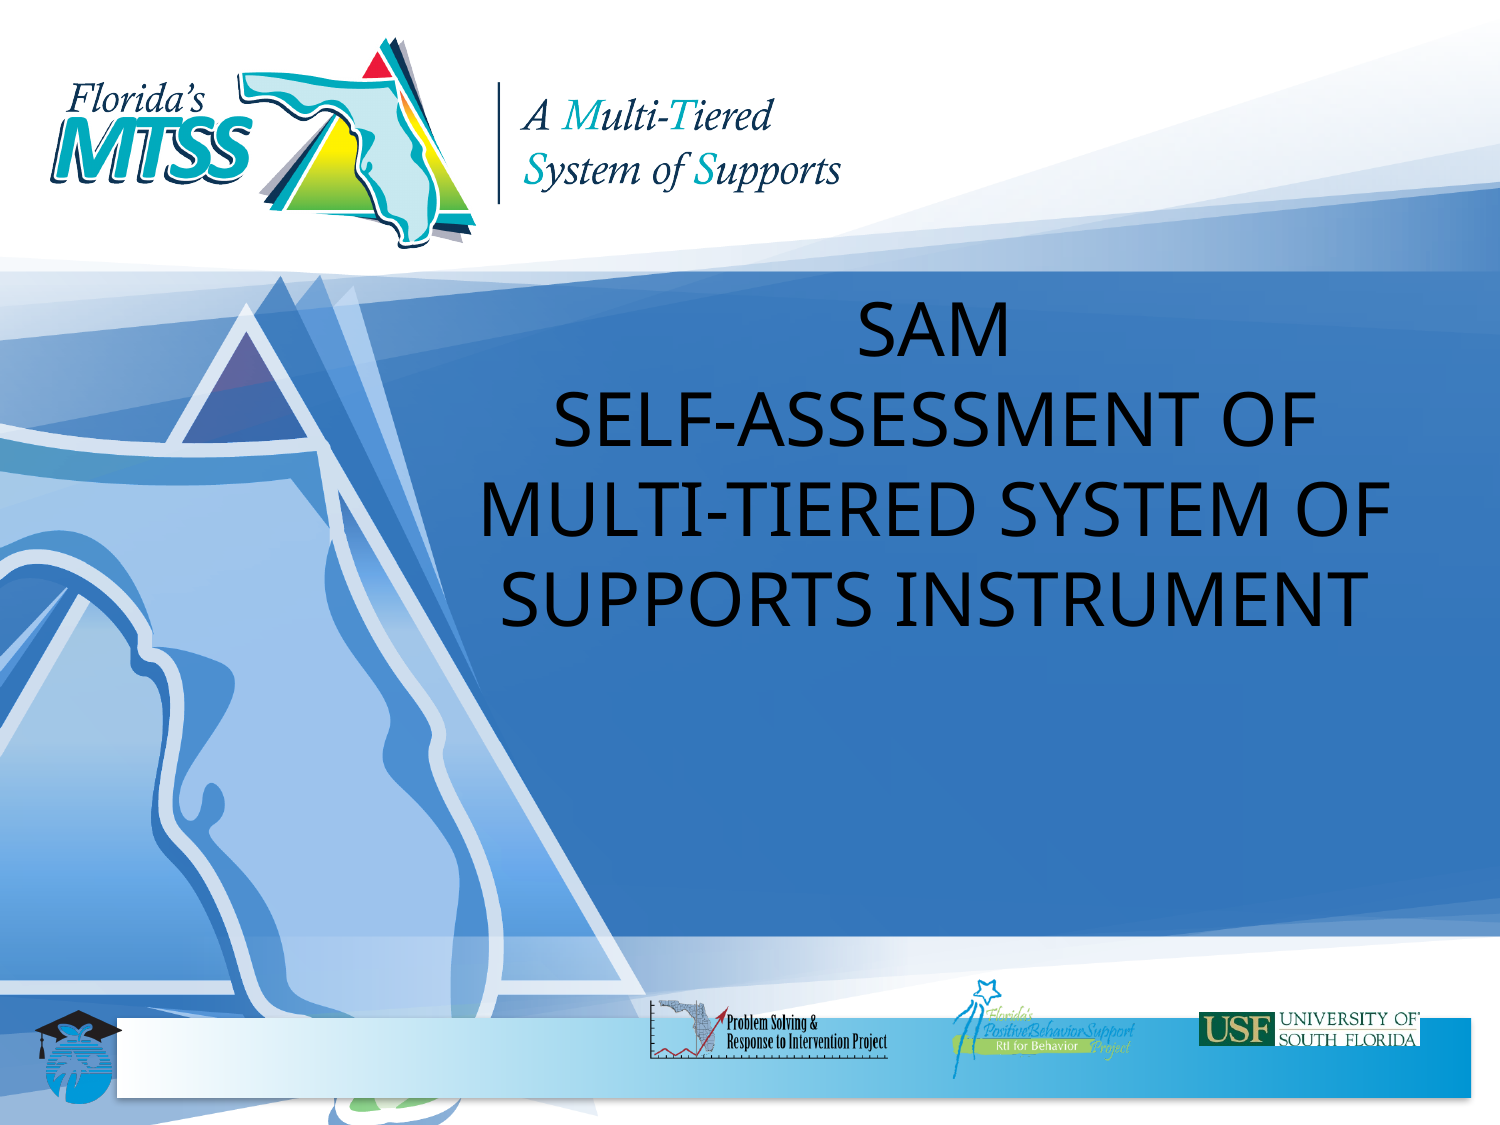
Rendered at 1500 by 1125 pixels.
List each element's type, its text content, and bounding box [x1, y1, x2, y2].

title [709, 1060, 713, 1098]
picture [0, 0, 1500, 1125]
table_cell [947, 1019, 952, 1098]
title SAM Self-Assessment of Multi-Tiered System of Supports Instrument [456, 274, 1413, 688]
table_cell [868, 1060, 872, 1098]
table_cell [789, 1060, 793, 1098]
